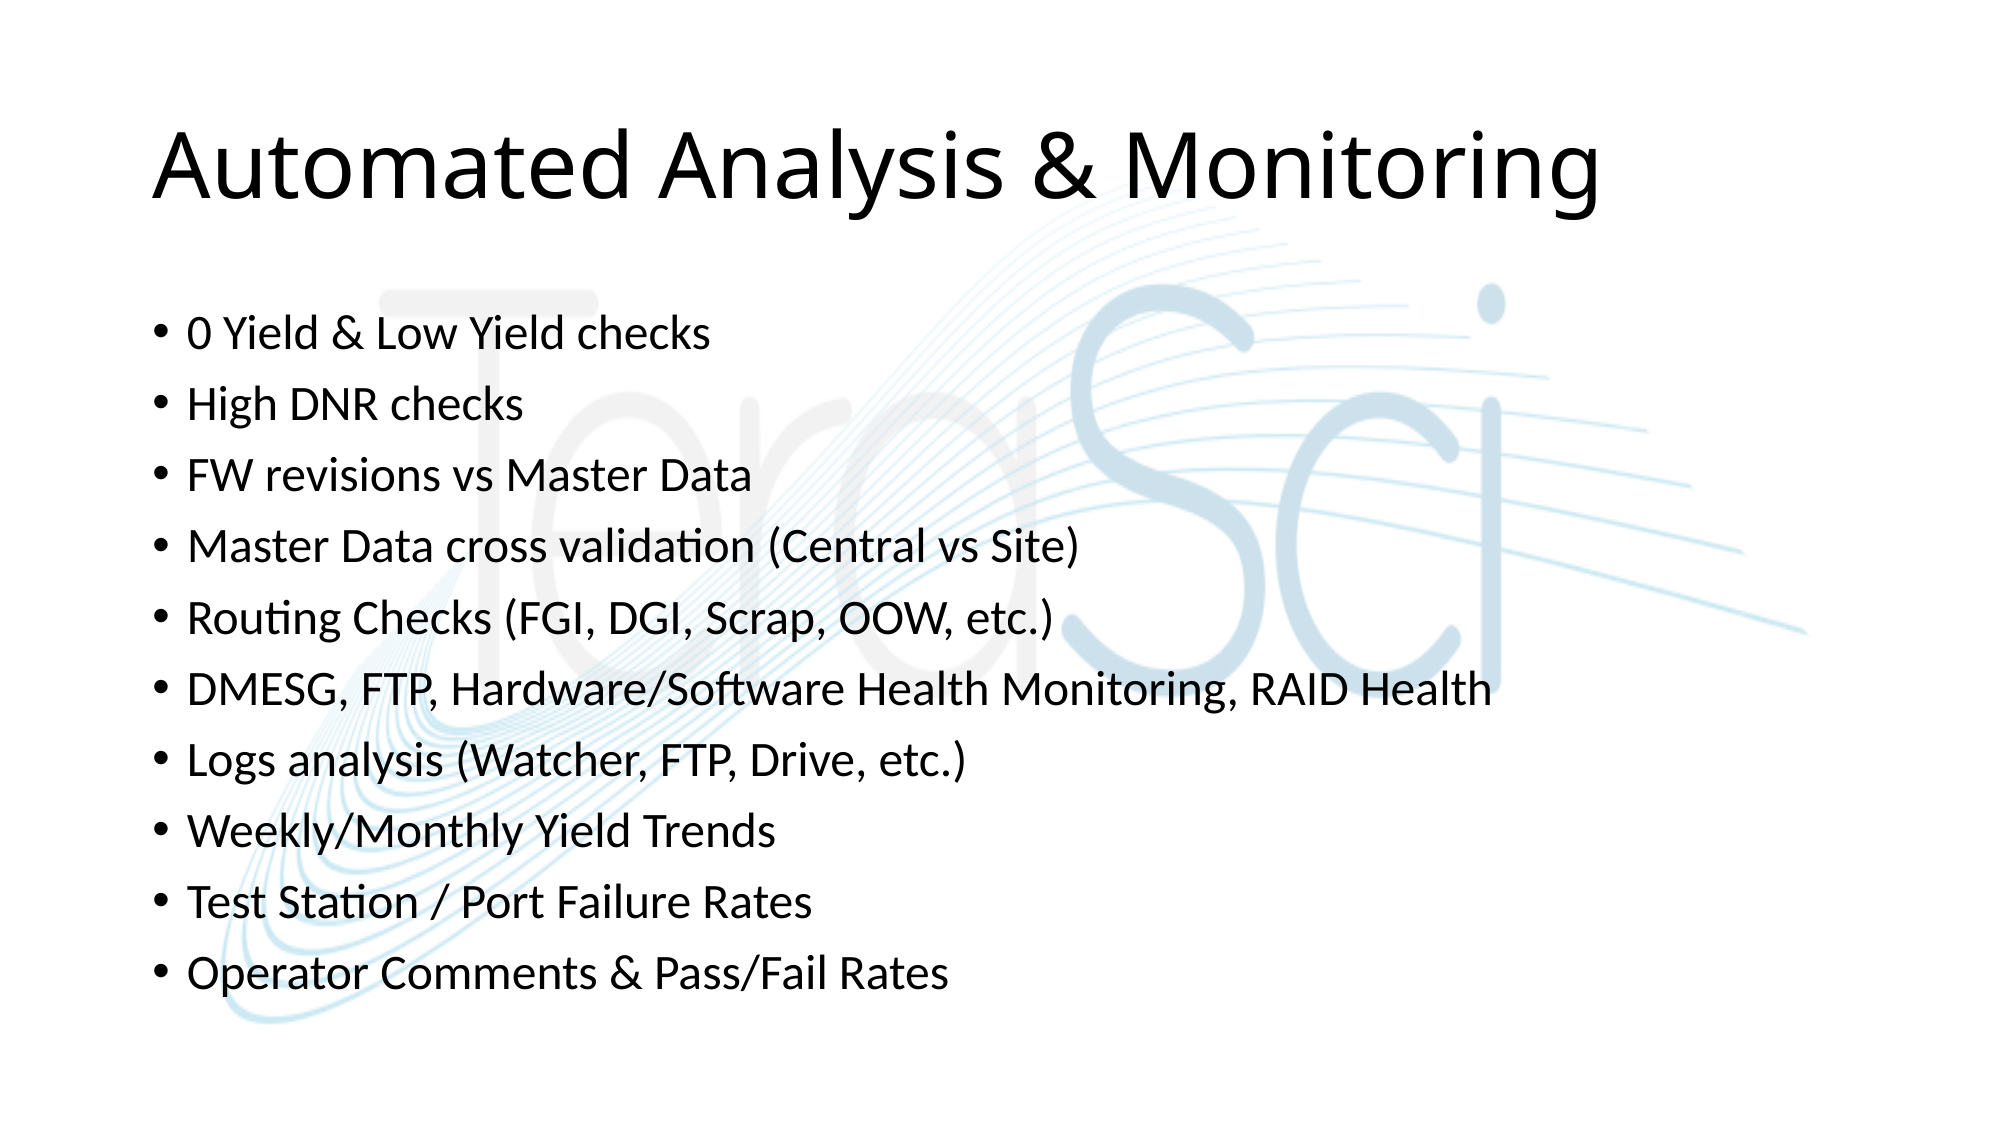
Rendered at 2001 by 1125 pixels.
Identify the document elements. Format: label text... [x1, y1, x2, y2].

title Automated Analysis & Monitoring [137, 59, 1863, 278]
list 0 Yield & Low Yield checks High DNR checks FW revisions vs Master Data Master Data cross validation (Central vs Site) Routing Checks (FGI, DGI, Scrap, OOW, etc.) DMESG, FTP, Hardware/Software Health Monitoring, RAID Health Logs analysis (Watcher, FTP, Drive, etc.) Weekly/Monthly Yield Trends Test Station / Port Failure Rates Operator Comments & Pass/Fail Rates [137, 299, 1863, 1014]
